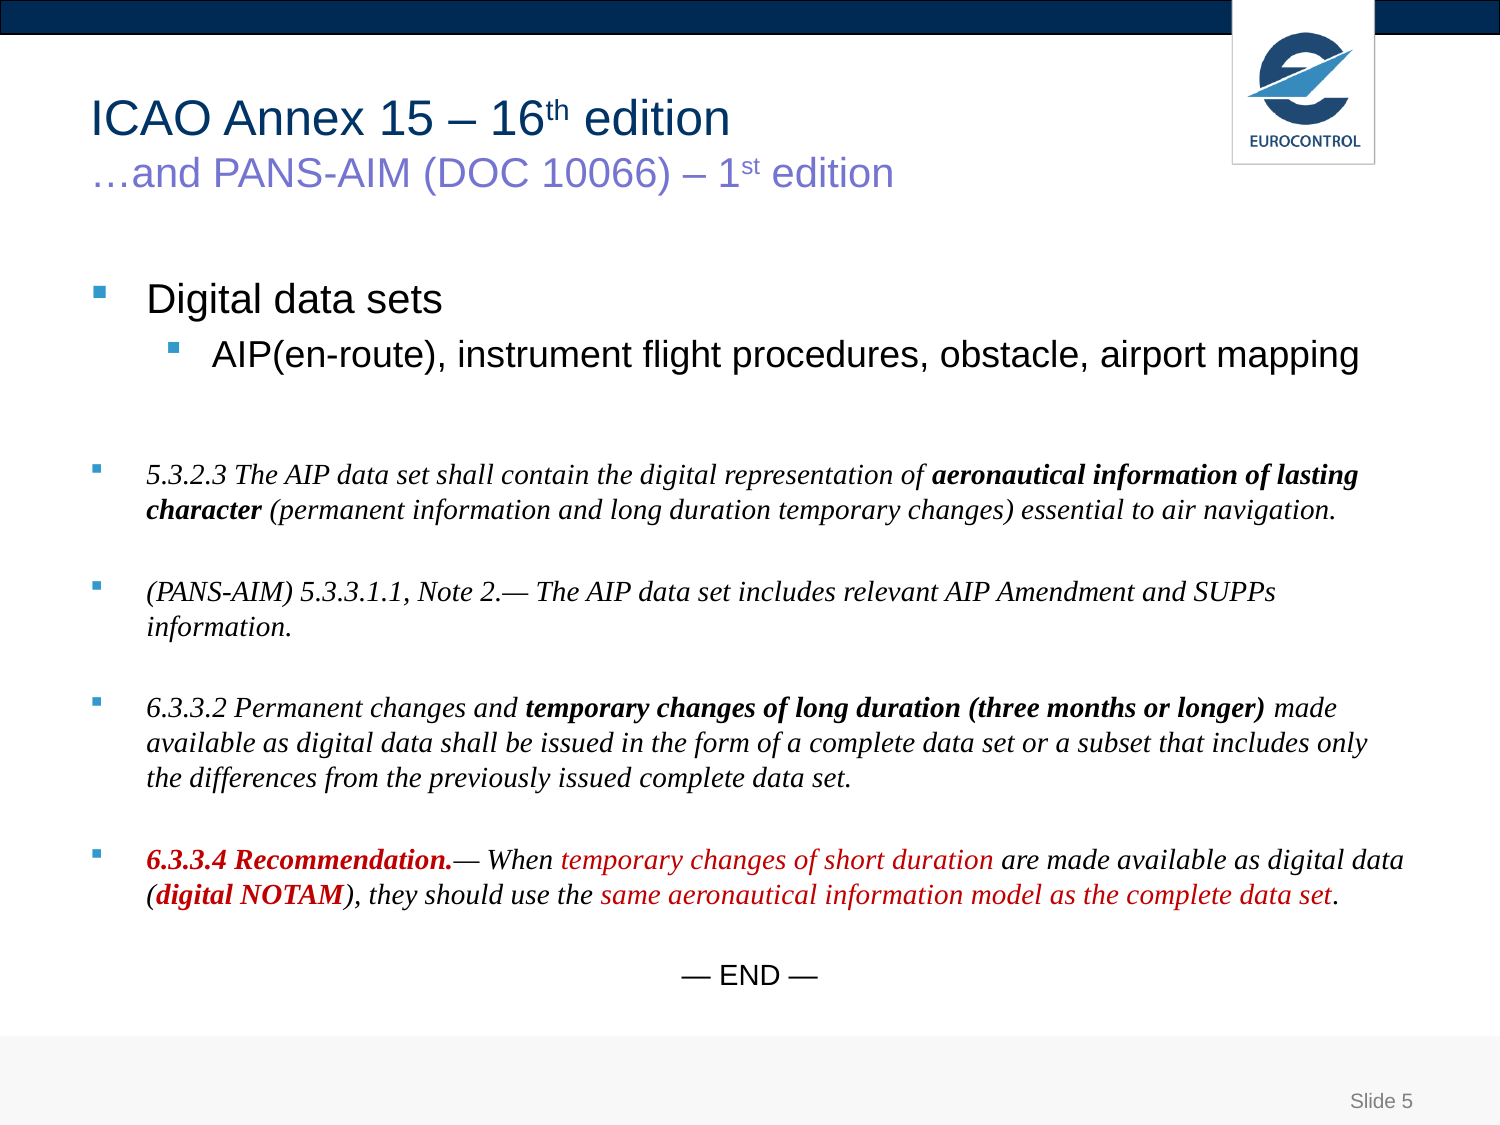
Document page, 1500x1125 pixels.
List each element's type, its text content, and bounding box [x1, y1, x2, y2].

title ICAO Annex 15 – 16th edition …and PANS-AIM (DOC 10066) – 1st edition [75, 78, 1197, 206]
slide_number Slide 5 [1215, 1078, 1429, 1123]
list Digital data sets AIP(en-route), instrument flight procedures, obstacle, airport mapping 5.3.2.3 The AIP data set shall contain the digital representation of aeronautical information of lasting character (permanent information and long duration temporary changes) essential to air navigation. (PANS-AIM) 5.3.3.1.1, Note 2.— The AIP data set includes relevant AIP Amendment and SUPPs information. 6.3.3.2 Permanent changes and temporary changes of long duration (three months or longer) made available as digital data shall be issued in the form of a complete data set or a subset that includes only the differences from the previously issued complete data set. 6.3.3.4 Recommendation.— When temporary changes of short duration are made available as digital data (digital NOTAM), they should use the same aeronautical information model as the complete data set. — END — [75, 264, 1425, 1004]
picture [1224, 0, 1382, 172]
